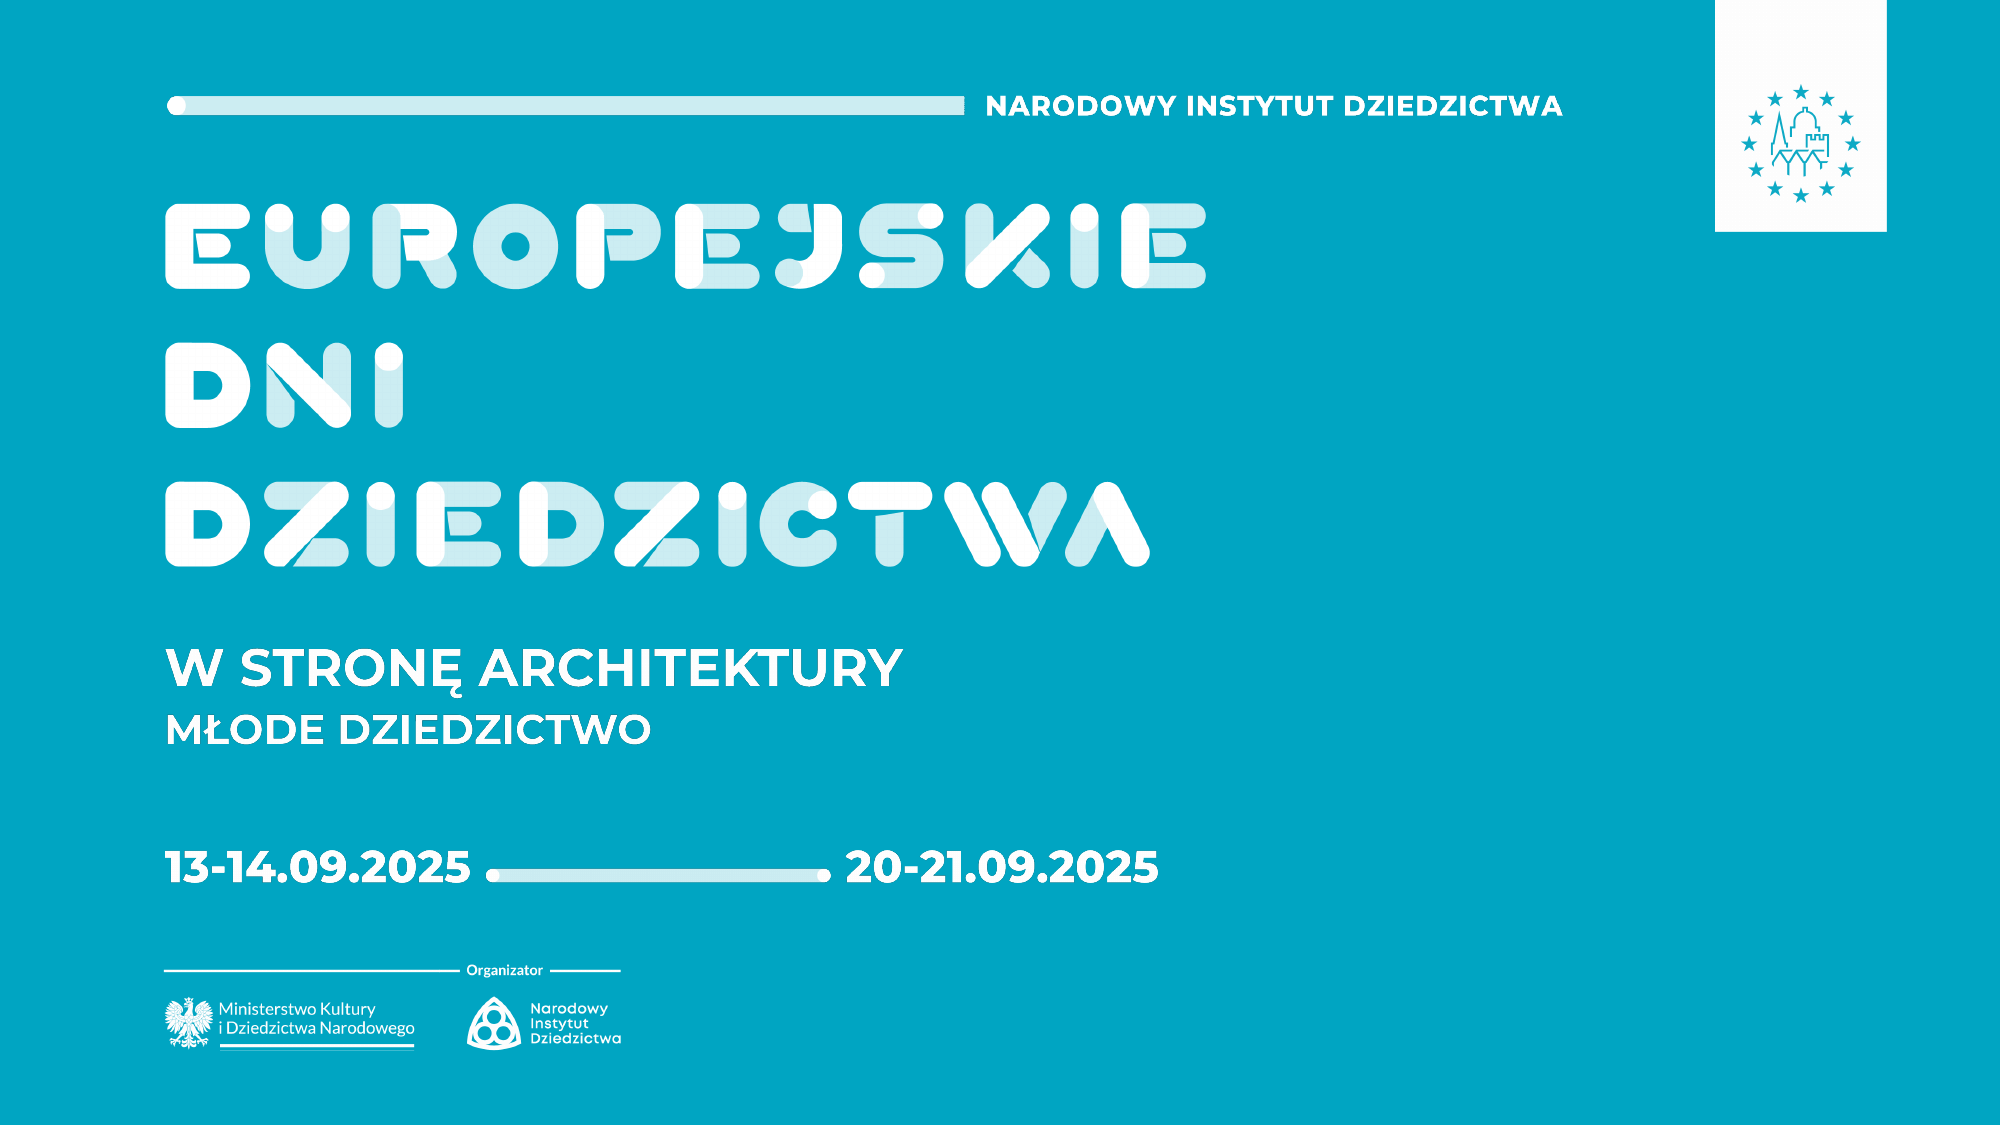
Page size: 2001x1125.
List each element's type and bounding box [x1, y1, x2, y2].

picture [138, 937, 658, 1083]
picture [165, 850, 1158, 883]
picture [1715, 0, 1887, 232]
picture [167, 95, 1563, 116]
picture [102, 146, 1269, 624]
picture [164, 641, 917, 755]
